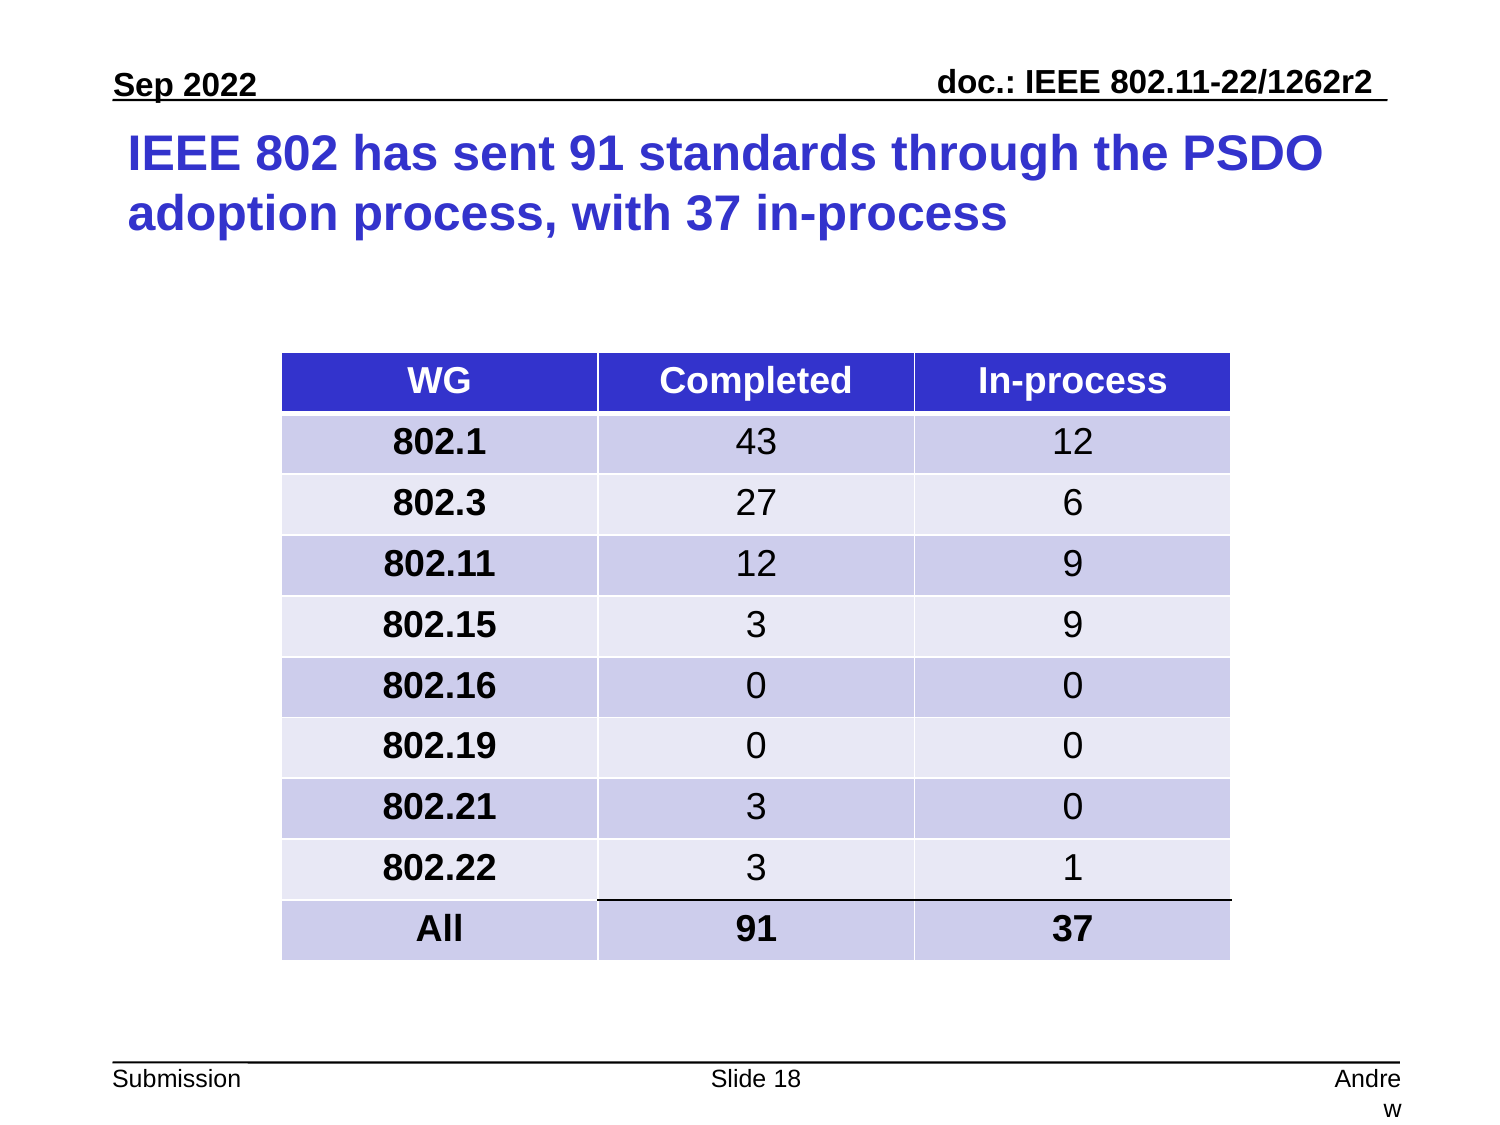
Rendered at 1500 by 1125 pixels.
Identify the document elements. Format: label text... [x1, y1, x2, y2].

table_cell 802.22 [282, 840, 597, 899]
table_cell 43 [599, 416, 914, 473]
table_cell 12 [915, 416, 1230, 473]
table_cell All [282, 901, 597, 960]
table_cell 9 [915, 597, 1230, 656]
slide_number Slide 18 [709, 1061, 803, 1093]
table_cell 802.11 [282, 536, 597, 595]
table_cell 1 [915, 840, 1230, 899]
table_header Completed [599, 353, 914, 411]
table_cell 802.15 [282, 597, 597, 656]
table_cell 12 [599, 536, 914, 595]
table_header WG [282, 353, 597, 411]
table_cell 3 [599, 597, 914, 656]
table_cell 0 [915, 718, 1230, 777]
table_cell 0 [915, 779, 1230, 838]
table_cell 37 [915, 901, 1230, 960]
table_cell 802.16 [282, 658, 597, 717]
table_header In-process [915, 353, 1230, 411]
table_cell 9 [915, 536, 1230, 595]
title IEEE 802 has sent 91 standards through the PSDO adoption process, with 37 in-process [112, 112, 1388, 288]
table_cell 0 [599, 658, 914, 717]
table_cell 27 [599, 475, 914, 534]
table_cell 0 [599, 718, 914, 777]
table_cell 91 [599, 901, 914, 960]
table_cell 802.19 [282, 718, 597, 777]
table_cell 0 [915, 658, 1230, 717]
table_cell 802.1 [282, 416, 597, 473]
table_cell 3 [599, 779, 914, 838]
table_cell 6 [915, 475, 1230, 534]
footer Andrew Myles, Cisco [1320, 1061, 1402, 1093]
table_cell 3 [599, 840, 914, 899]
table_cell 802.21 [282, 779, 597, 838]
table_cell 802.3 [282, 475, 597, 534]
